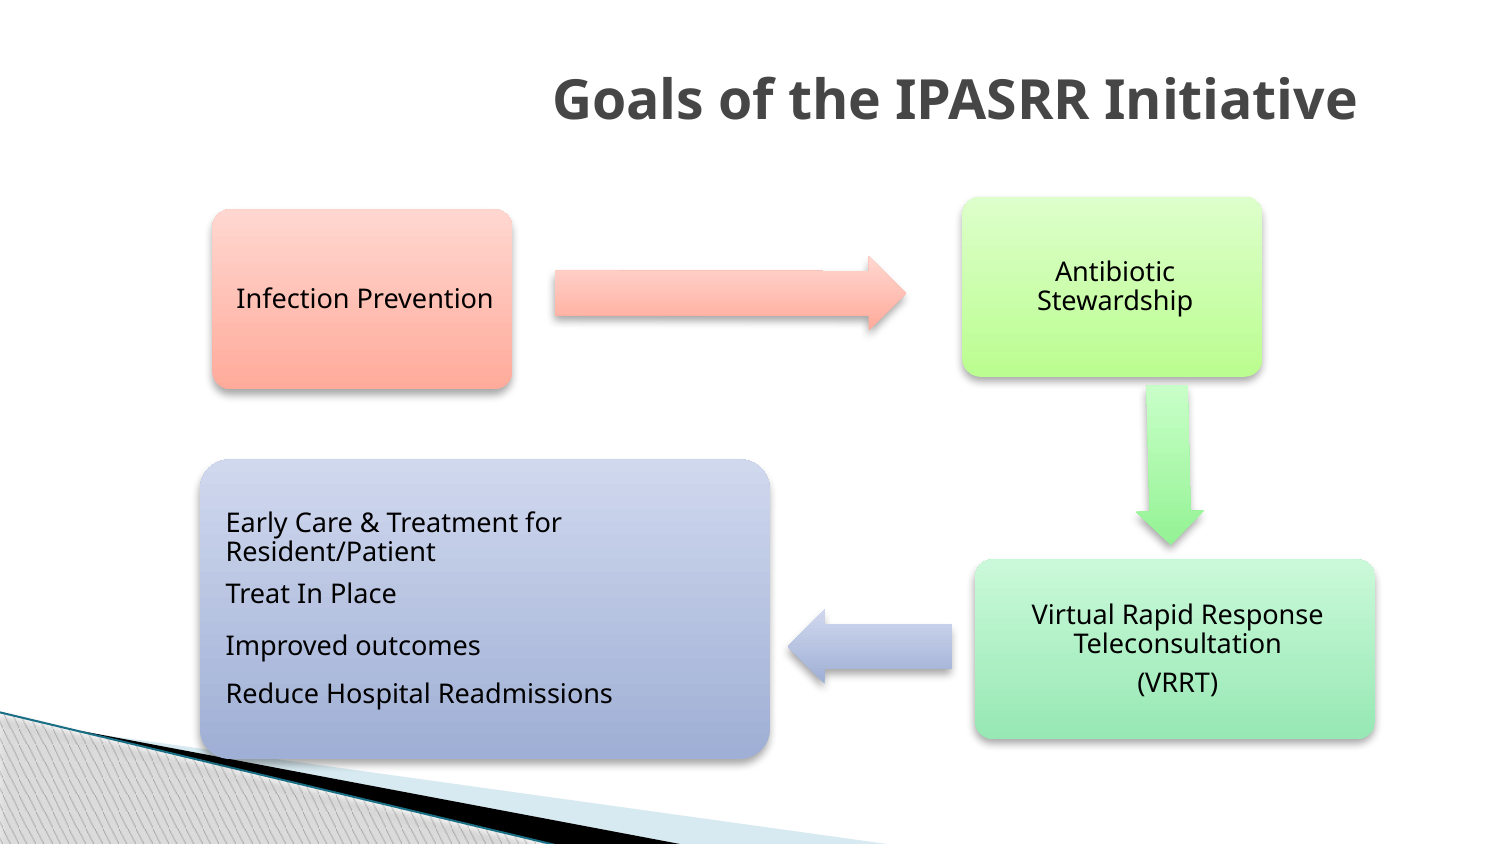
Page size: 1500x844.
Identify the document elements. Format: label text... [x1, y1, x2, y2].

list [74, 196, 1426, 798]
title Goals of the IPASRR Initiative [537, 34, 1475, 160]
